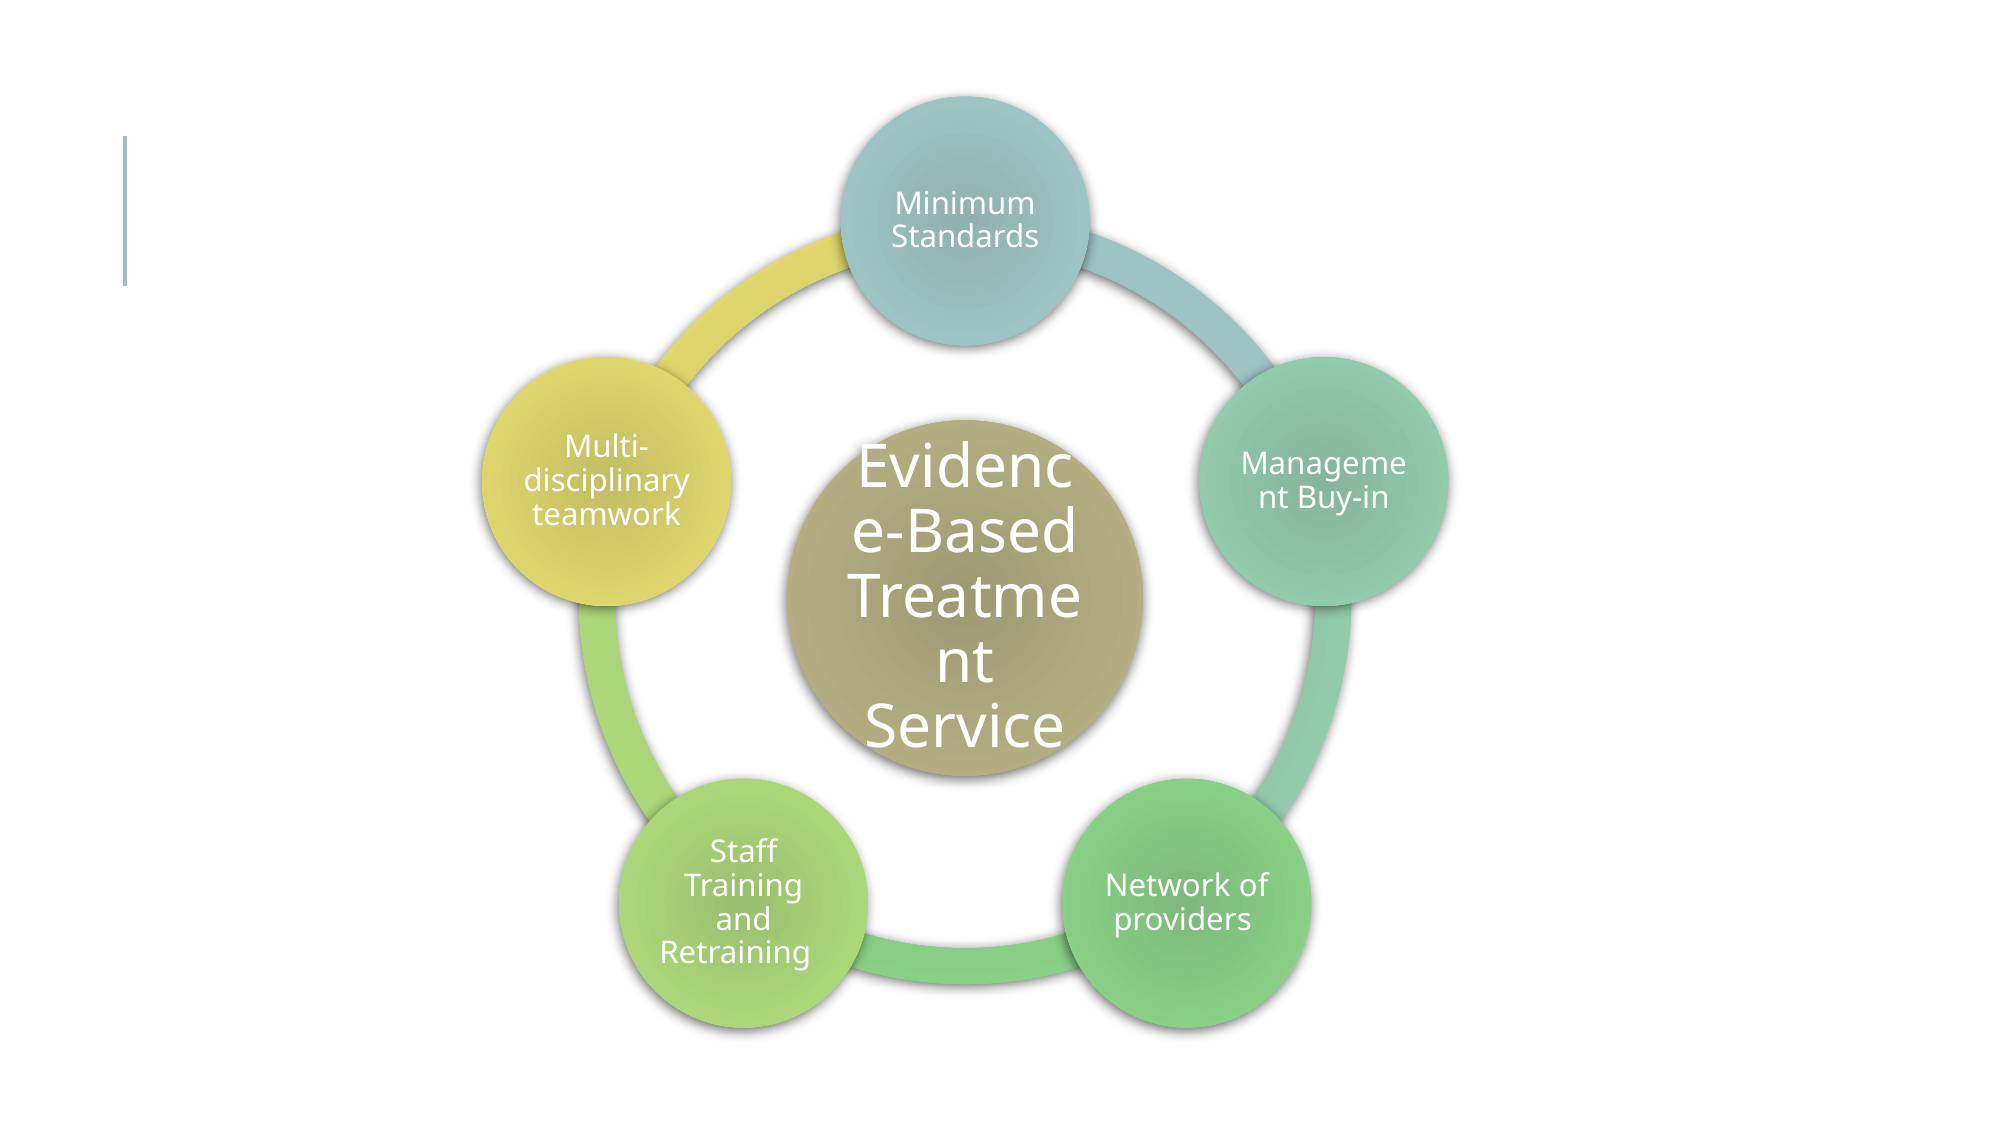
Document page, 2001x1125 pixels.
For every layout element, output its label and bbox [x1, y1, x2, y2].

list [167, 95, 1763, 1036]
